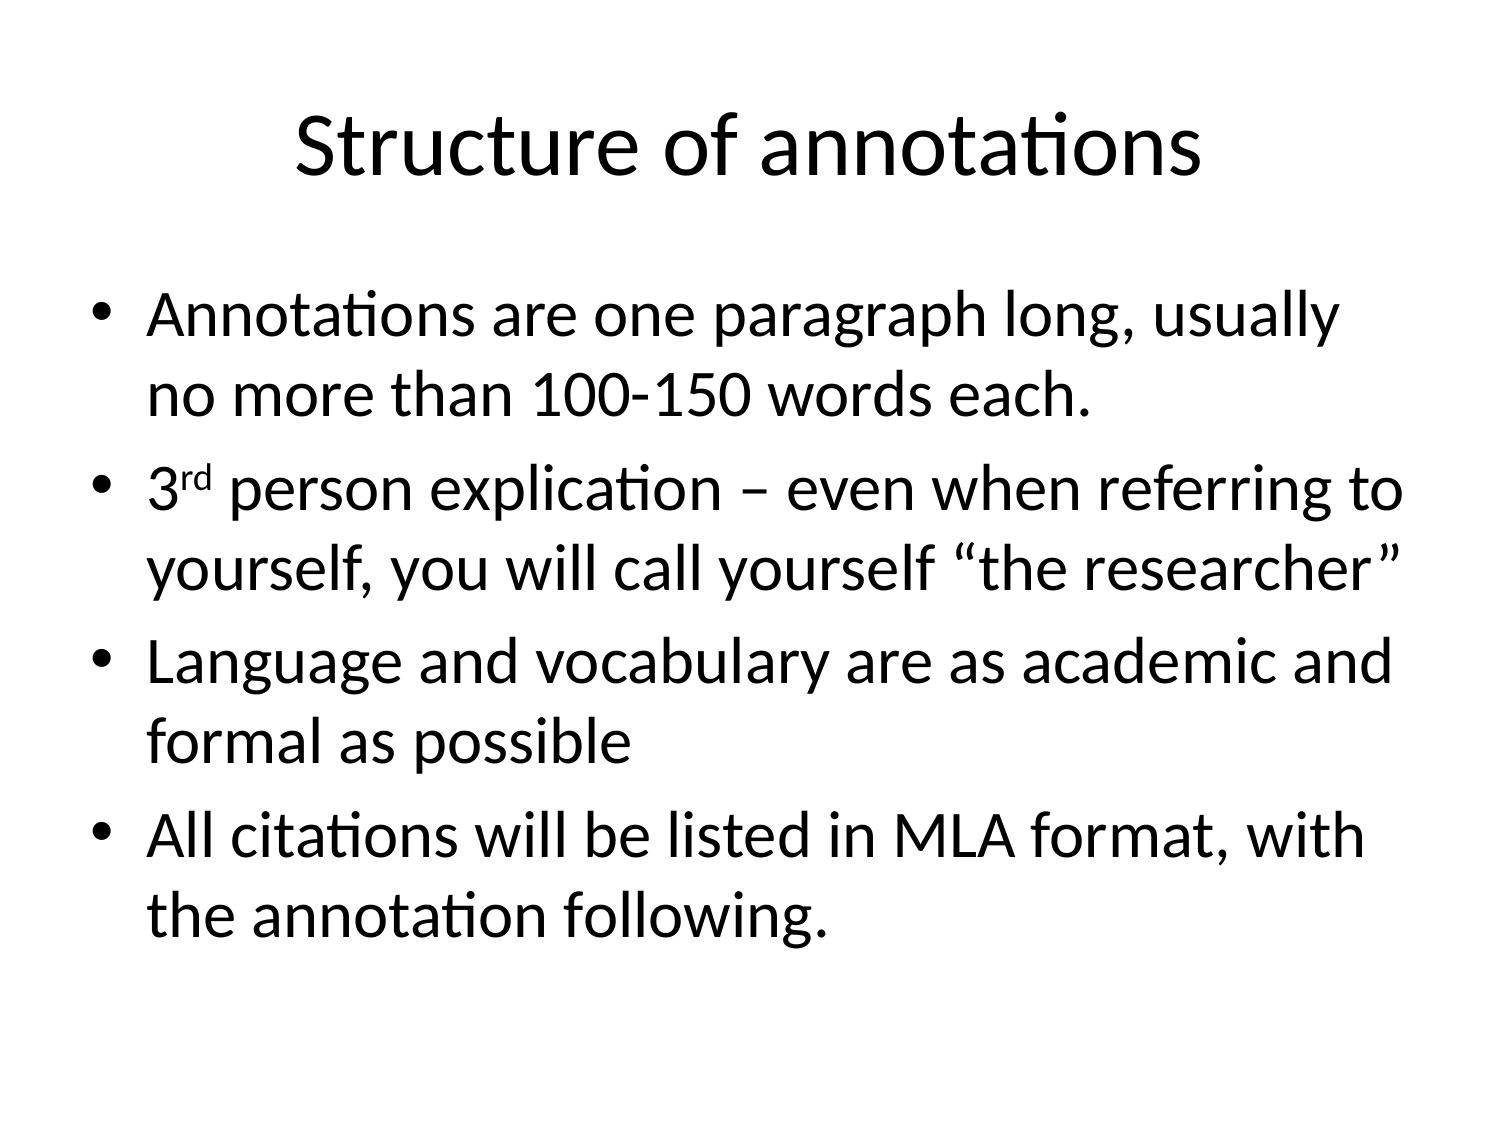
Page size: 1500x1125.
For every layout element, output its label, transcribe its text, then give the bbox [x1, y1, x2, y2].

list Annotations are one paragraph long, usually no more than 100-150 words each. 3rd person explication – even when referring to yourself, you will call yourself “the researcher” Language and vocabulary are as academic and formal as possible All citations will be listed in MLA format, with the annotation following. [75, 262, 1425, 1005]
title Structure of annotations [75, 45, 1425, 233]
